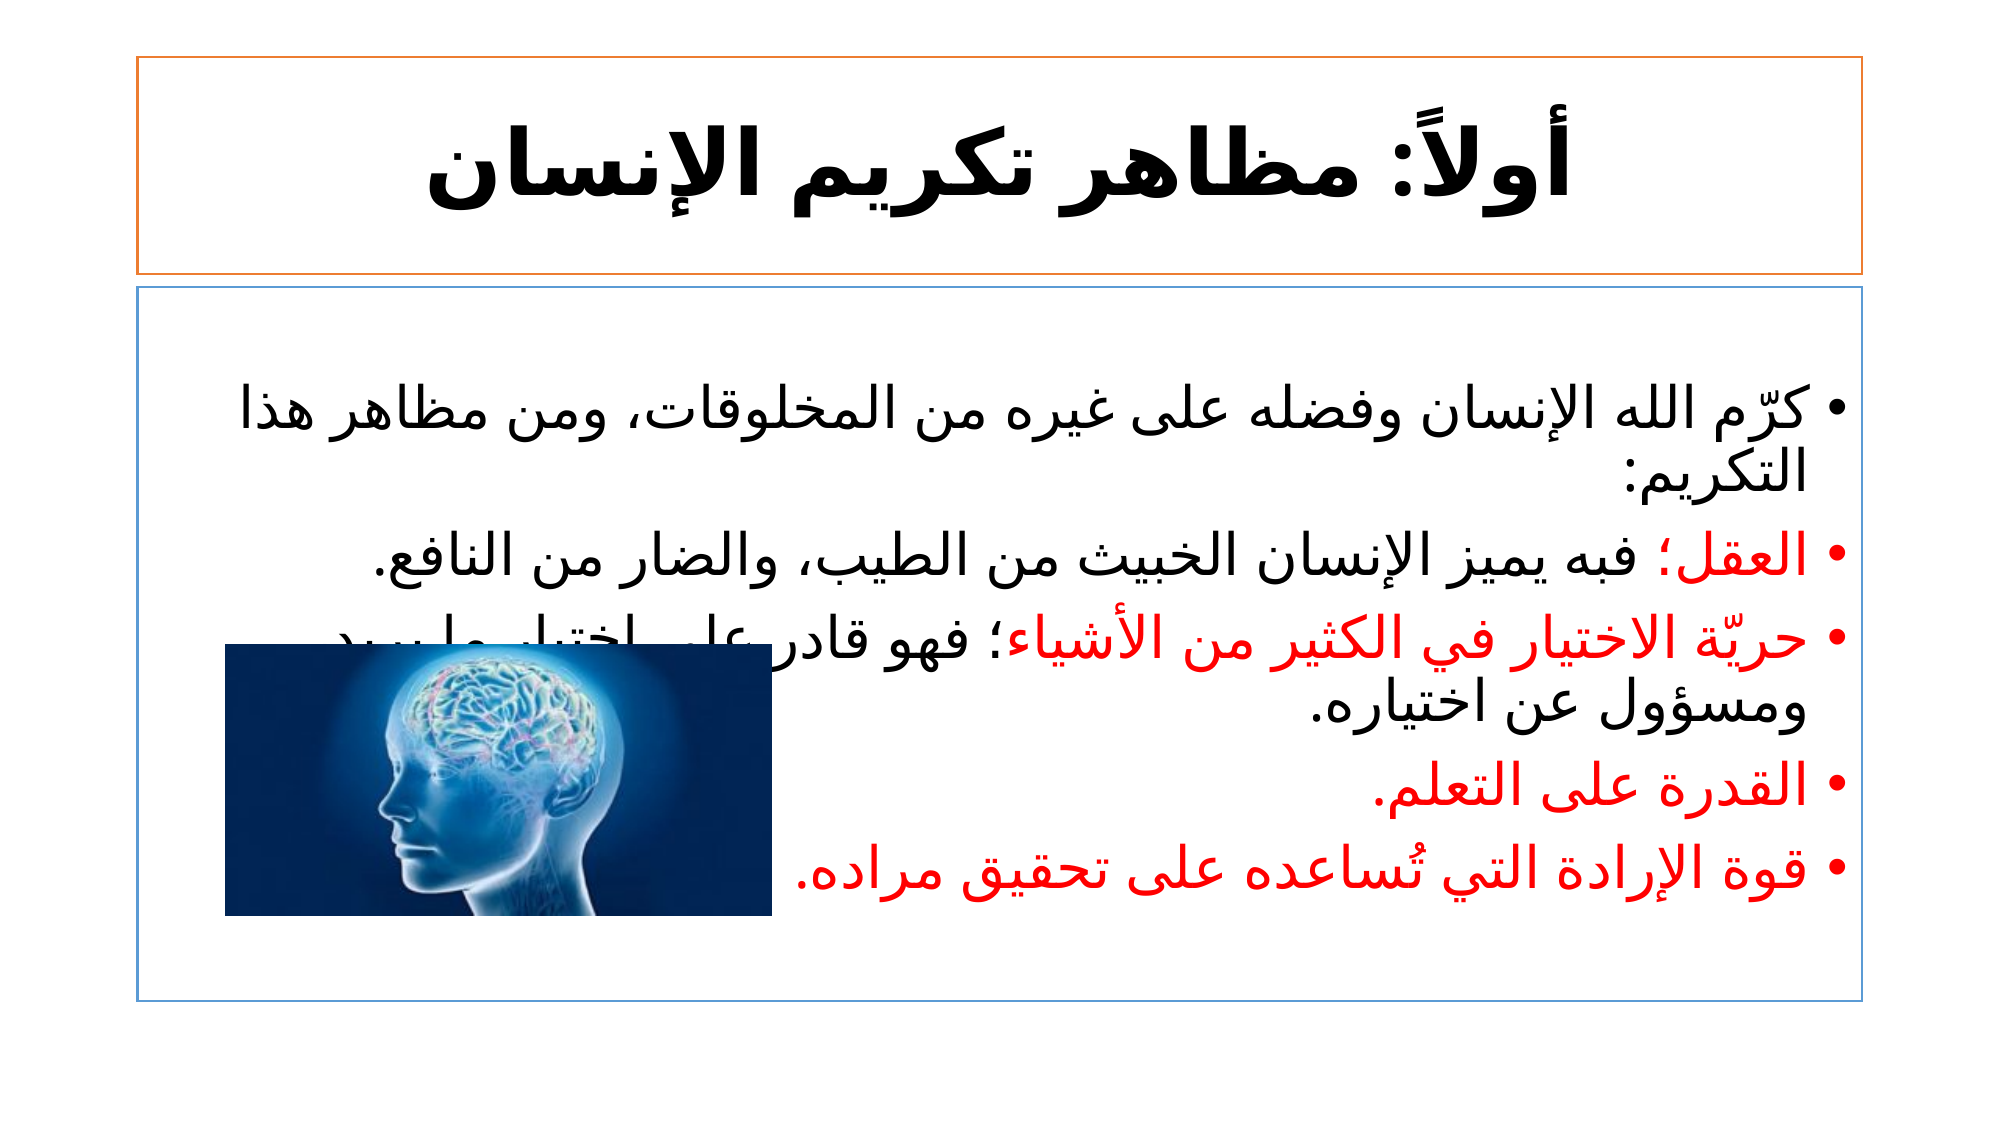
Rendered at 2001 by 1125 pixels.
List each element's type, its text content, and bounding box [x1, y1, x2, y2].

picture [225, 644, 772, 916]
title أولاً: مظاهر تكريم الإنسان [136, 56, 1863, 275]
list كرّم الله الإنسان وفضله على غيره من المخلوقات، ومن مظاهر هذا التكريم: العقل؛ فبه يميز الإنسان الخبيث من الطيب، والضار من النافع. حريّة الاختيار في الكثير من الأشياء؛ فهو قادر على اختيار ما يريد، ومسؤول عن اختياره. القدرة على التعلم. قوة الإرادة التي تُساعده على تحقيق مراده. [136, 286, 1863, 1002]
